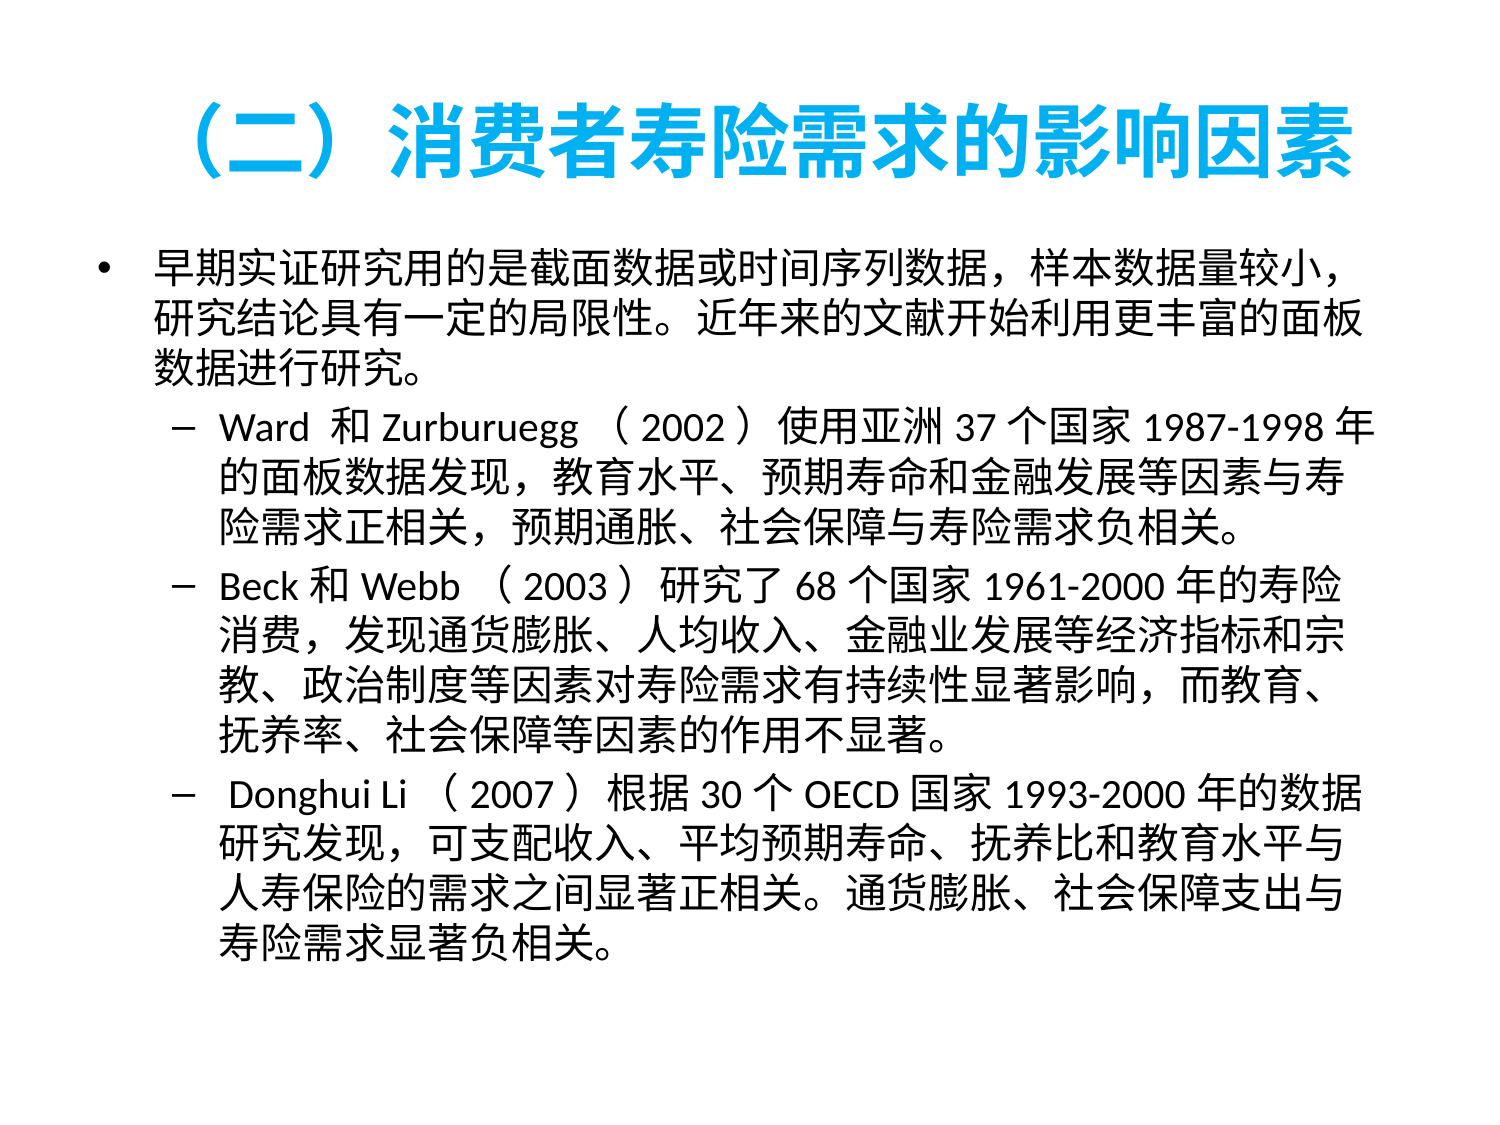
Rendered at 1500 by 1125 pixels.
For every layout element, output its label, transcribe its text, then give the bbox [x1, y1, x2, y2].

title （二）消费者寿险需求的影响因素 [75, 45, 1425, 233]
list 早期实证研究用的是截面数据或时间序列数据，样本数据量较小，研究结论具有一定的局限性。近年来的文献开始利用更丰富的面板数据进行研究。 Ward 和Zurburuegg（2002）使用亚洲37个国家1987-1998年的面板数据发现，教育水平、预期寿命和金融发展等因素与寿险需求正相关，预期通胀、社会保障与寿险需求负相关。 Beck和Webb（2003）研究了68个国家1961-2000年的寿险消费，发现通货膨胀、人均收入、金融业发展等经济指标和宗教、政治制度等因素对寿险需求有持续性显著影响，而教育、抚养率、社会保障等因素的作用不显著。 Donghui Li（2007）根据30个OECD国家1993-2000年的数据研究发现，可支配收入、平均预期寿命、抚养比和教育水平与人寿保险的需求之间显著正相关。通货膨胀、社会保障支出与寿险需求显著负相关。 [82, 234, 1395, 973]
